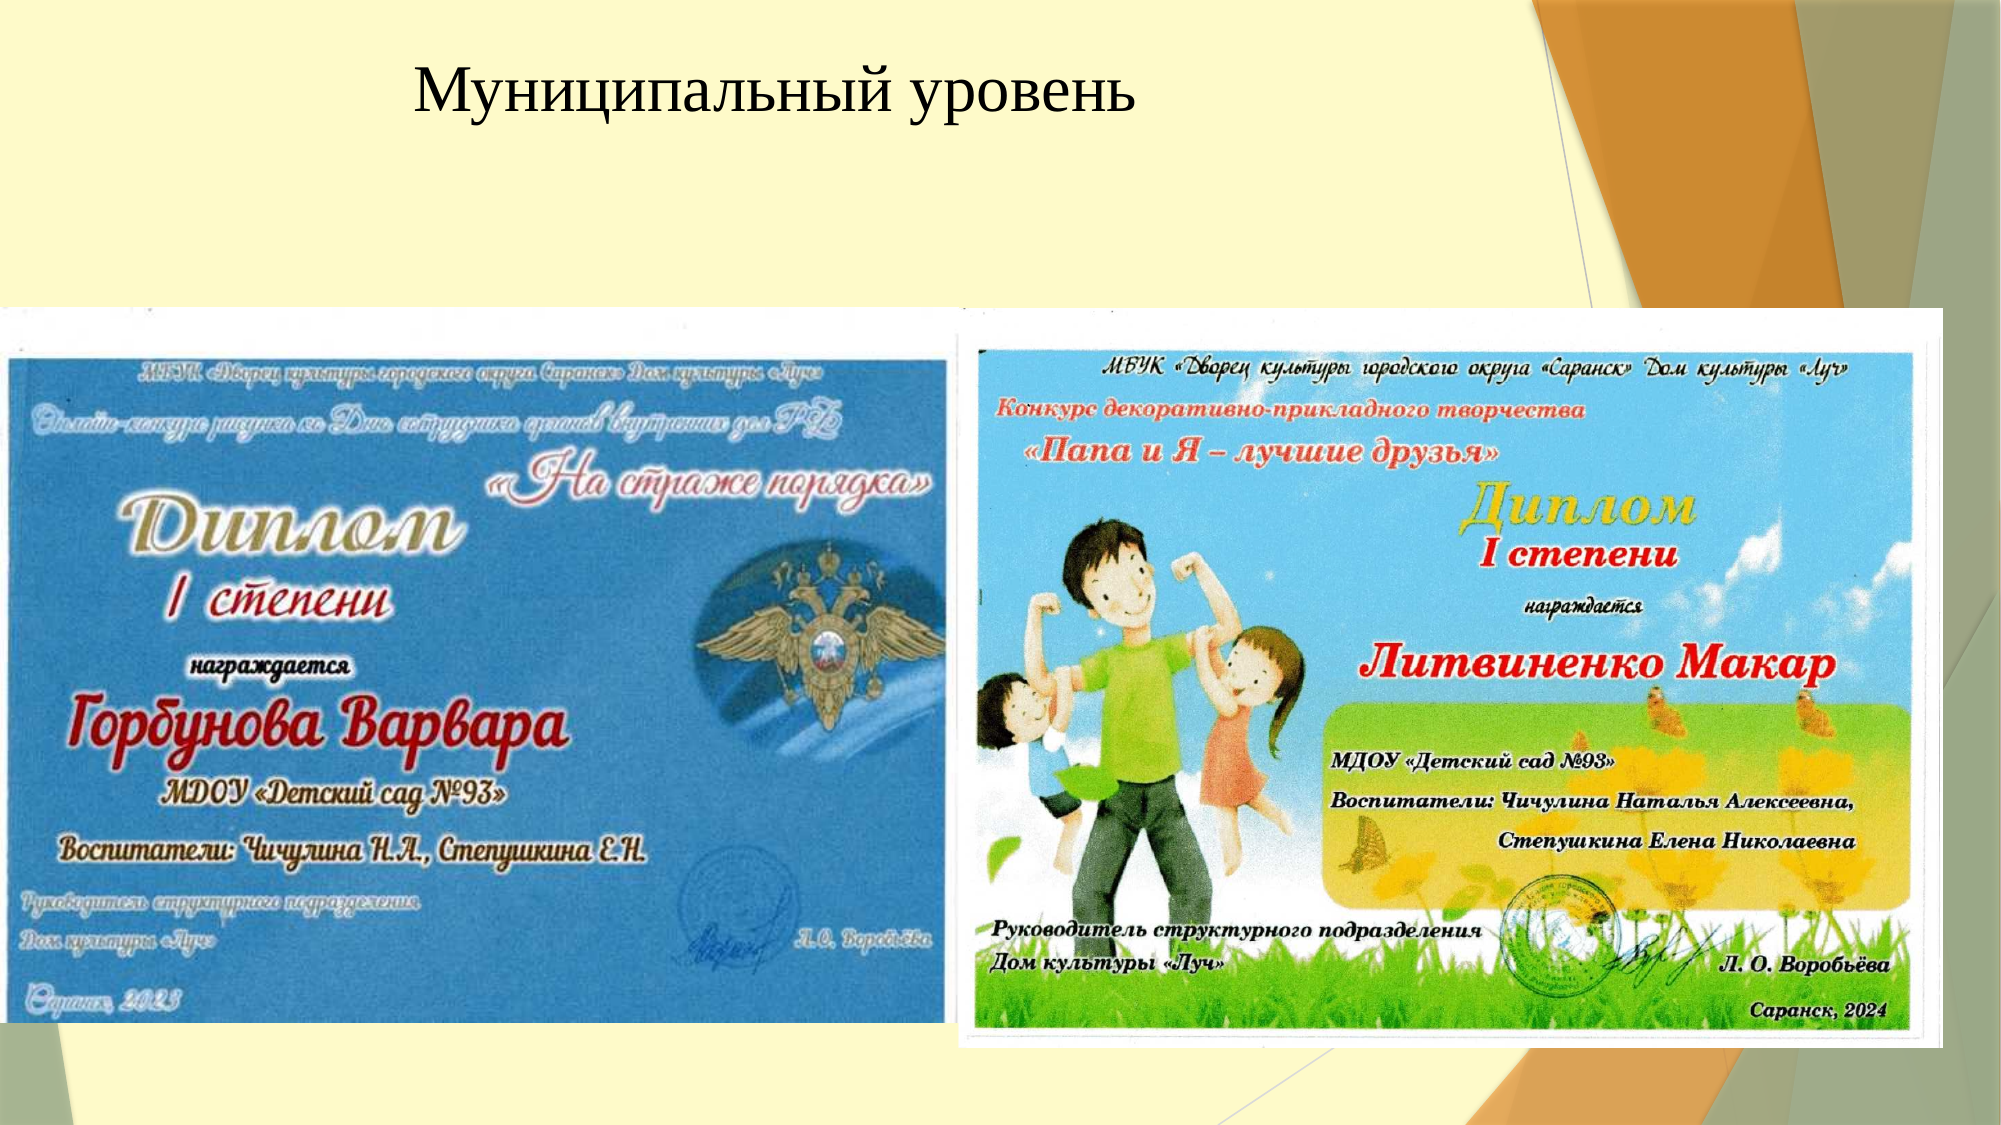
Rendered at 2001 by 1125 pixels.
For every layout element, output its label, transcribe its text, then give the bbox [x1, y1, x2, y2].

title Муниципальный уровень [297, 36, 1522, 133]
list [0, 306, 959, 1024]
picture [960, 184, 1943, 1125]
